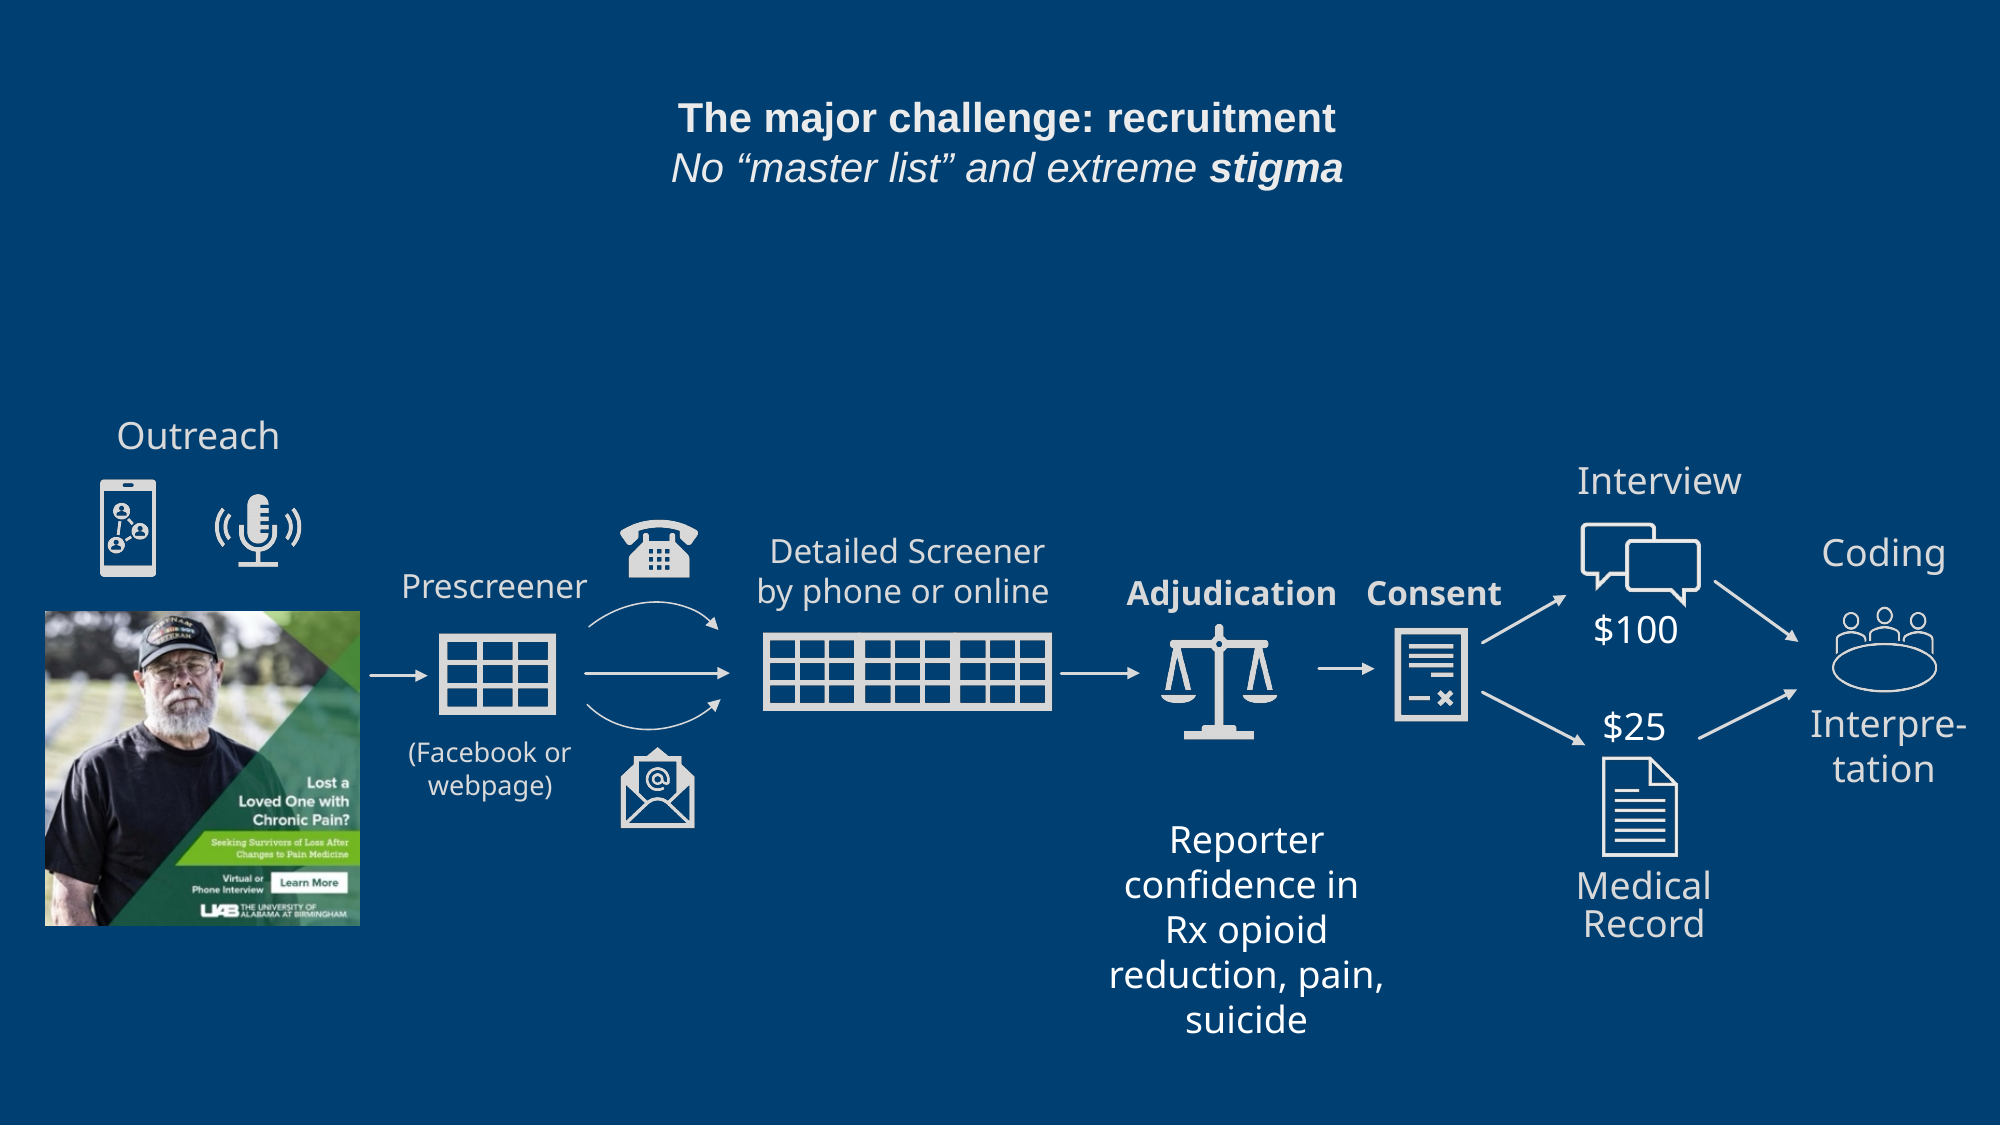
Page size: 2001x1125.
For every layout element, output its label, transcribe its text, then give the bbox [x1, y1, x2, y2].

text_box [1789, 525, 1989, 795]
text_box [433, 500, 757, 832]
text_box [761, 523, 1141, 739]
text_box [42, 404, 428, 926]
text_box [1361, 452, 1799, 955]
title The major challenge: recruitment No “master list” and extreme stigma [289, 83, 1725, 250]
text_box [1111, 564, 1355, 751]
text_box Reporter confidence in Rx opioid reduction, pain, suicide [1061, 808, 1432, 1049]
